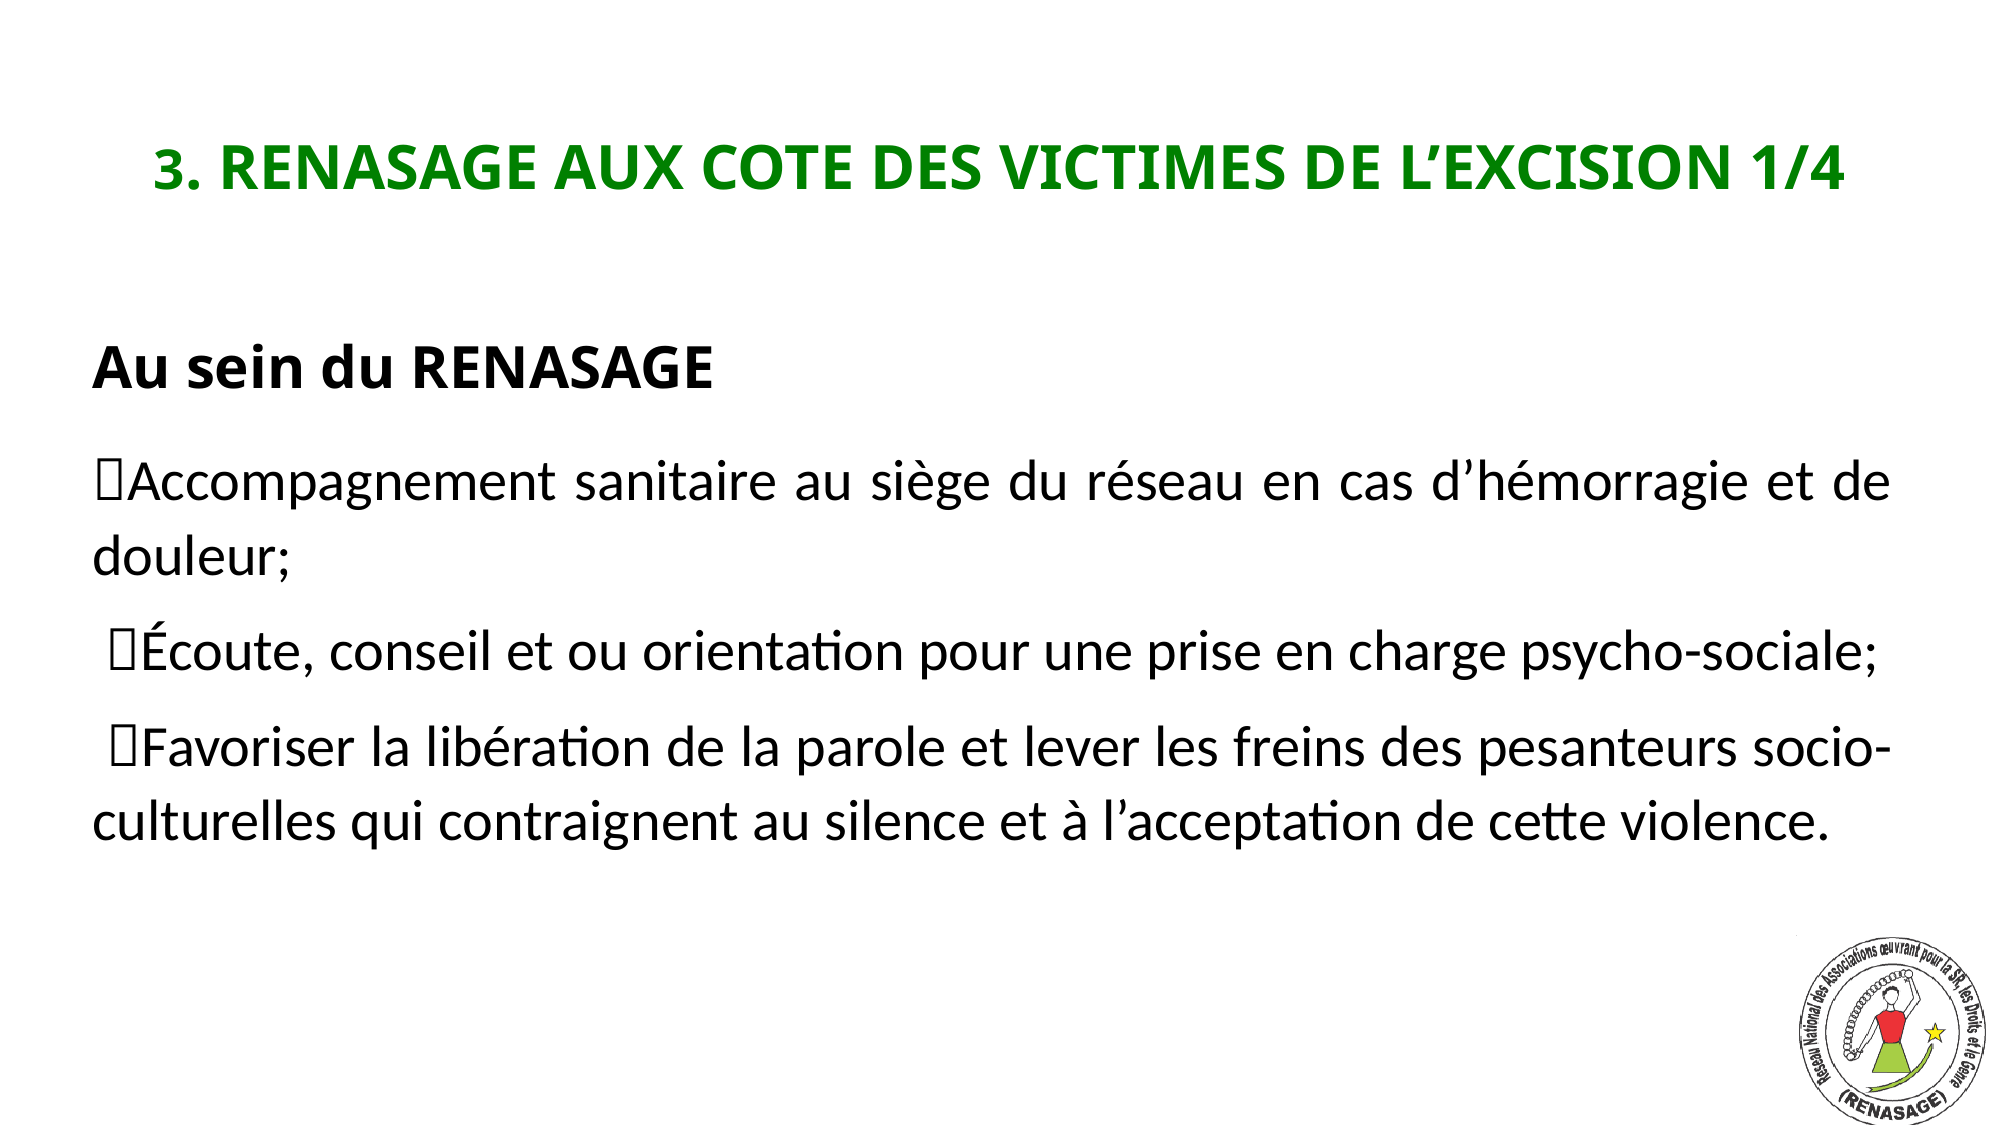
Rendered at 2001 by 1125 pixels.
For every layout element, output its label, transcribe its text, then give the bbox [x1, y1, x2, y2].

title 3. RENASAGE AUX COTE DES VICTIMES DE L’EXCISION 1/4 [137, 59, 1863, 317]
picture [1785, 928, 2000, 1125]
list Au sein du RENASAGE Accompagnement sanitaire au siège du réseau en cas d’hémorragie et de douleur; Écoute, conseil et ou orientation pour une prise en charge psycho-sociale; Favoriser la libération de la parole et lever les freins des pesanteurs socio-culturelles qui contraignent au silence et à l’acceptation de cette violence. [77, 317, 1909, 1106]
